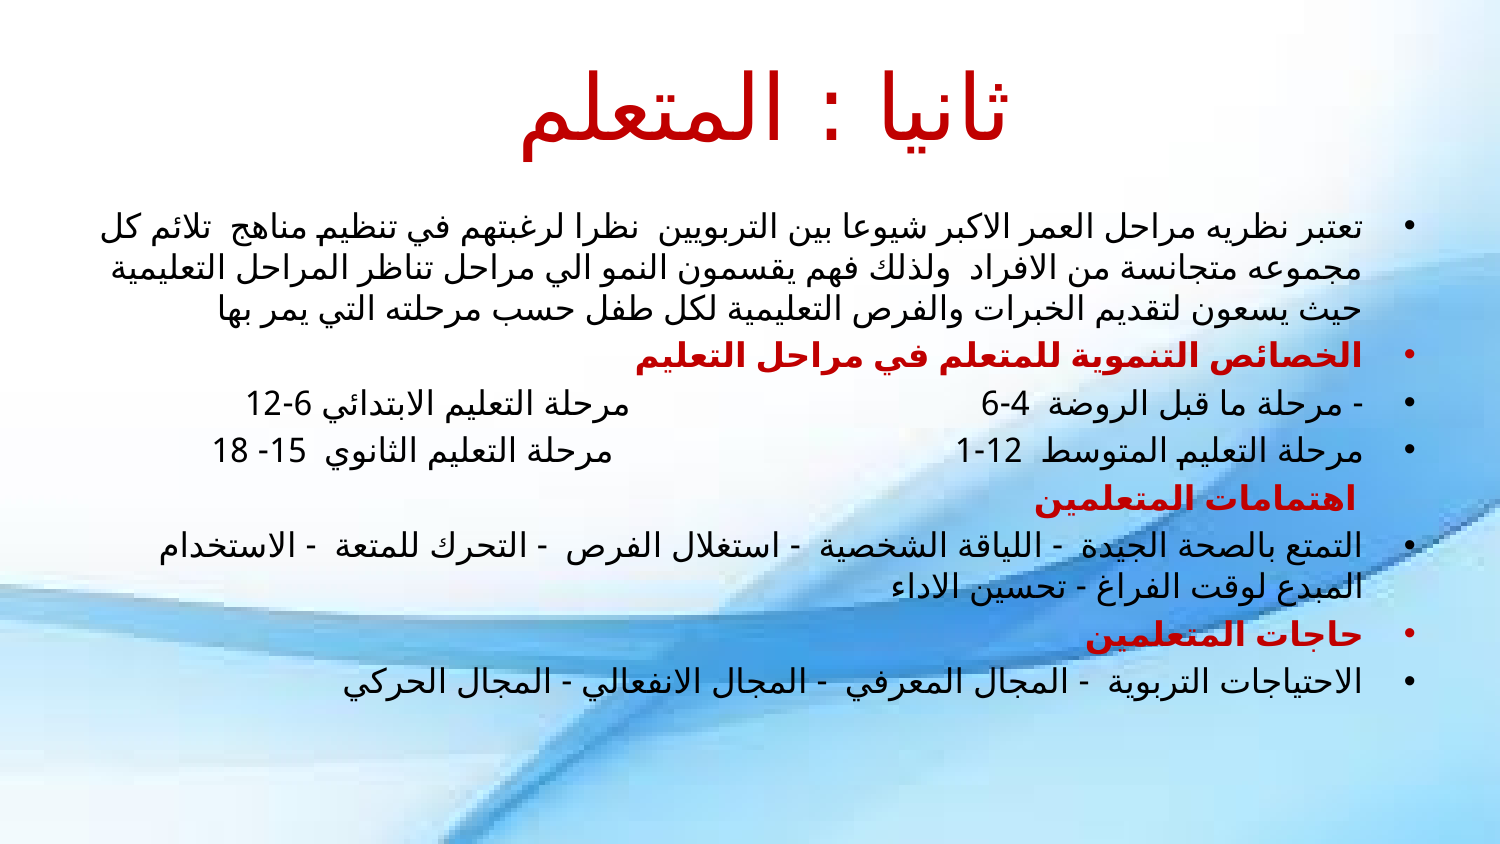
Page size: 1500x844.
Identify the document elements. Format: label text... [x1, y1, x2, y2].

picture [0, 0, 1500, 844]
list تعتبر نظريه مراحل العمر الاكبر شيوعا بين التربويين نظرا لرغبتهم في تنظيم مناهج تلائم كل مجموعه متجانسة من الافراد ولذلك فهم يقسمون النمو الي مراحل تناظر المراحل التعليمية حيث يسعون لتقديم الخبرات والفرص التعليمية لكل طفل حسب مرحلته التي يمر بها الخصائص التنموية للمتعلم في مراحل التعليم - مرحلة ما قبل الروضة 4-6 مرحلة التعليم الابتدائي 6-12 مرحلة التعليم المتوسط 12-1 مرحلة التعليم الثانوي 15- 18 اهتمامات المتعلمين التمتع بالصحة الجيدة - اللياقة الشخصية - استغلال الفرص - التحرك للمتعة - الاستخدام المبدع لوقت الفراغ - تحسين الاداء حاجات المتعلمين الاحتياجات التربوية - المجال المعرفي - المجال الانفعالي - المجال الحركي [75, 196, 1425, 754]
title ثانيا : المتعلم [75, 33, 1425, 175]
